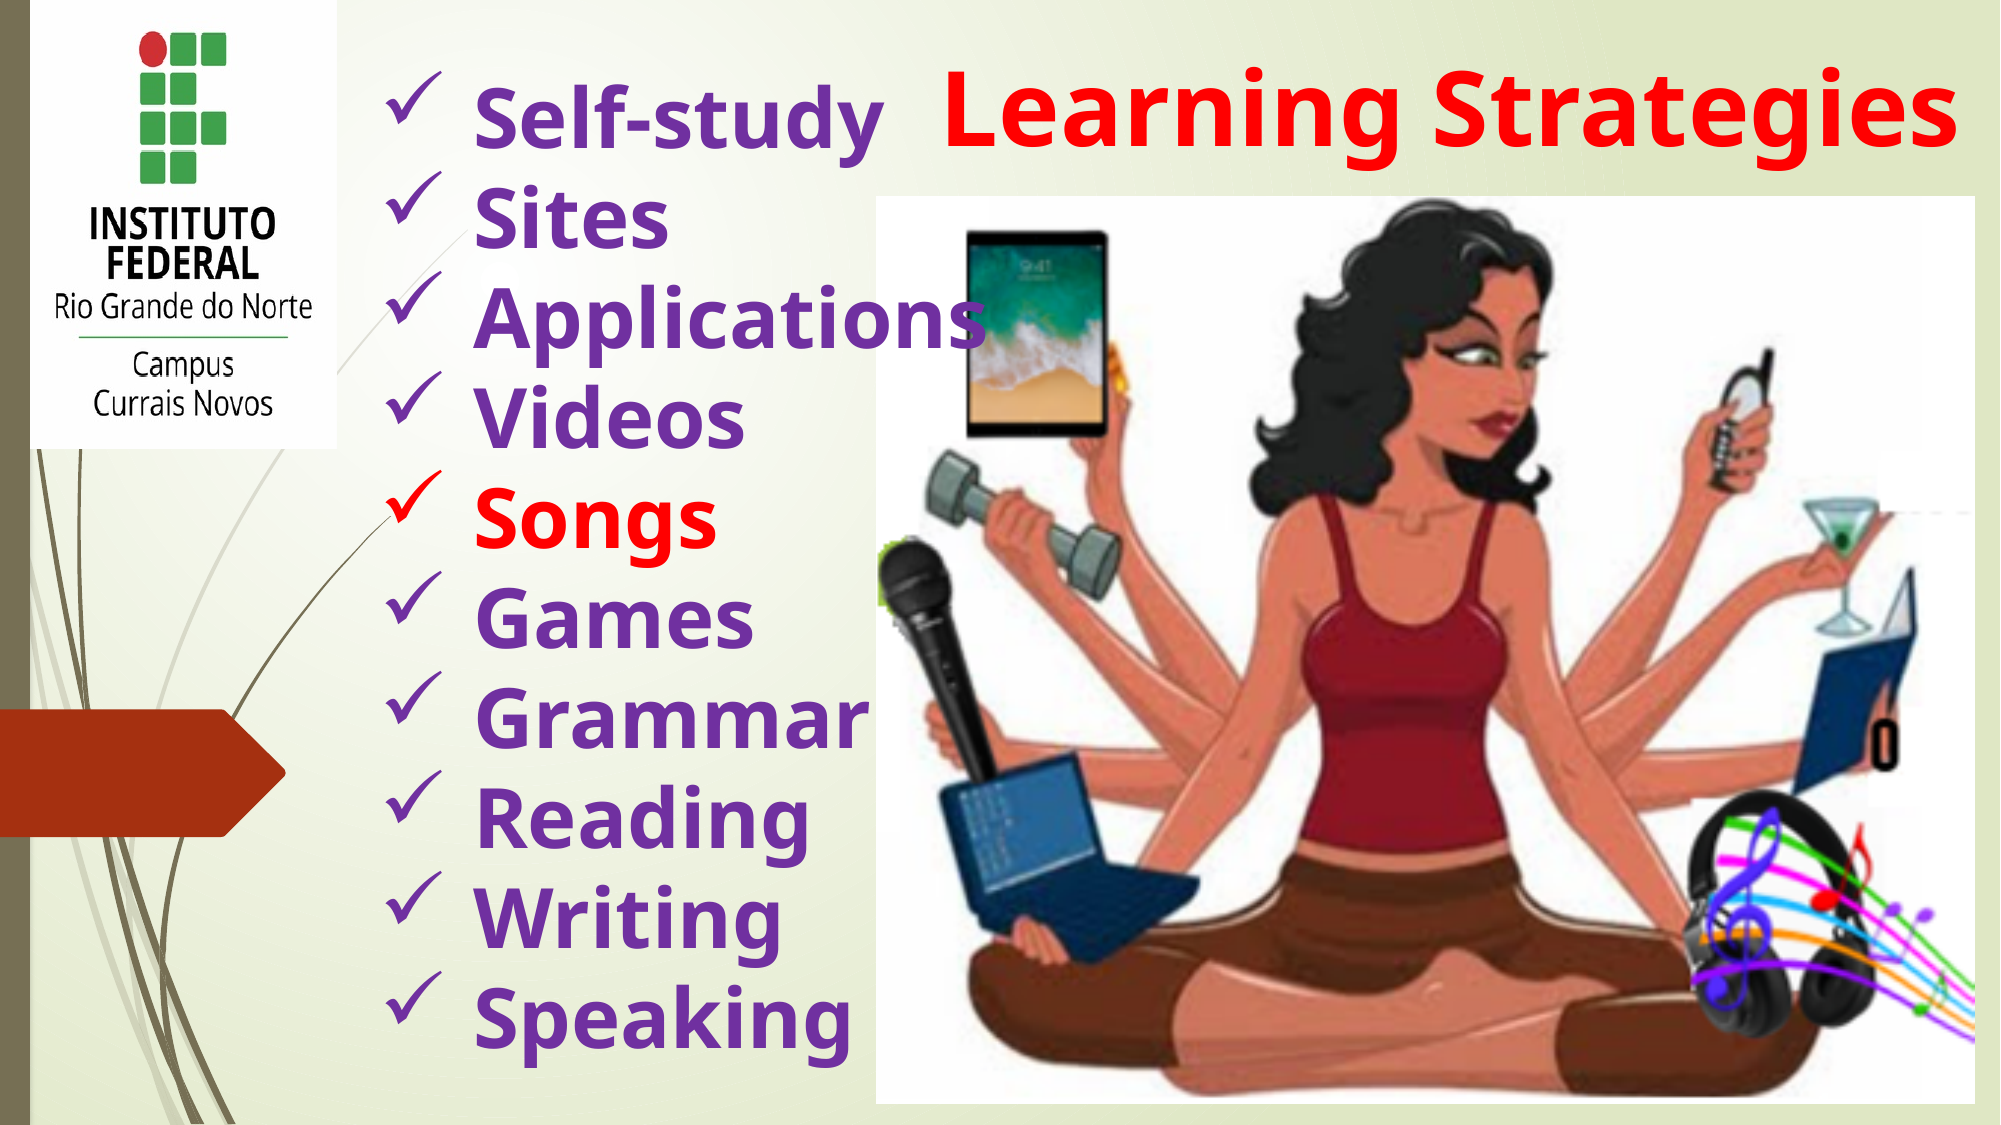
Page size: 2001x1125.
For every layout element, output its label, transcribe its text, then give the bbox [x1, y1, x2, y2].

picture [30, 0, 338, 450]
picture [875, 196, 1976, 1104]
text_box Learning Strategies [925, 34, 1976, 175]
text_box Self-study Sites Applications Videos Songs Games Grammar Reading Writing Speaking [364, 57, 1028, 1073]
